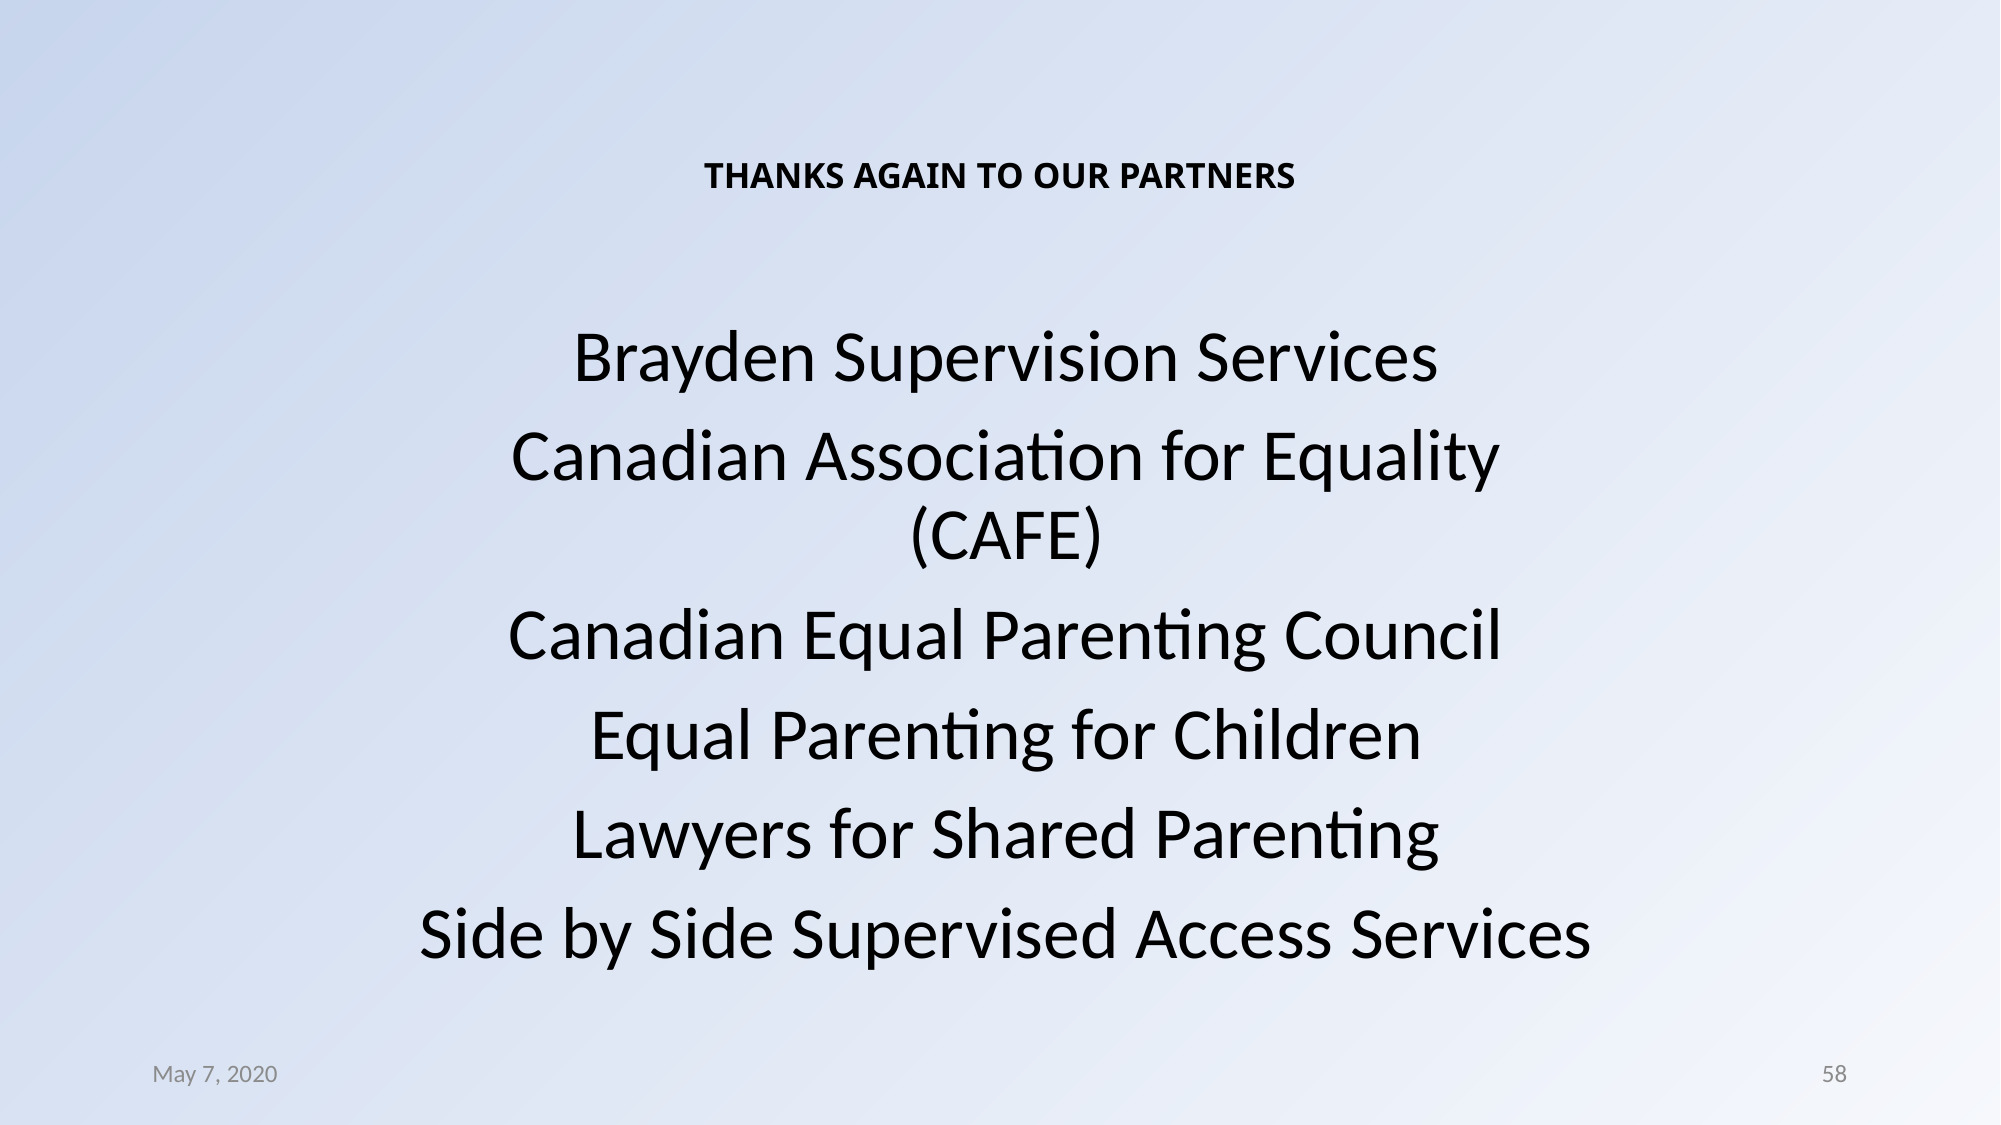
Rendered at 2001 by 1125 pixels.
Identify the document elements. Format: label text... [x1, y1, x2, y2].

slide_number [137, 1042, 588, 1103]
slide_number 58 [1412, 1042, 1863, 1103]
list Brayden Supervision Services Canadian Association for Equality (CAFE) Canadian Equal Parenting Council Equal Parenting for Children Lawyers for Shared Parenting Side by Side Supervised Access Services [400, 310, 1613, 1061]
title THANKS AGAIN TO OUR PARTNERS [137, 82, 1863, 279]
